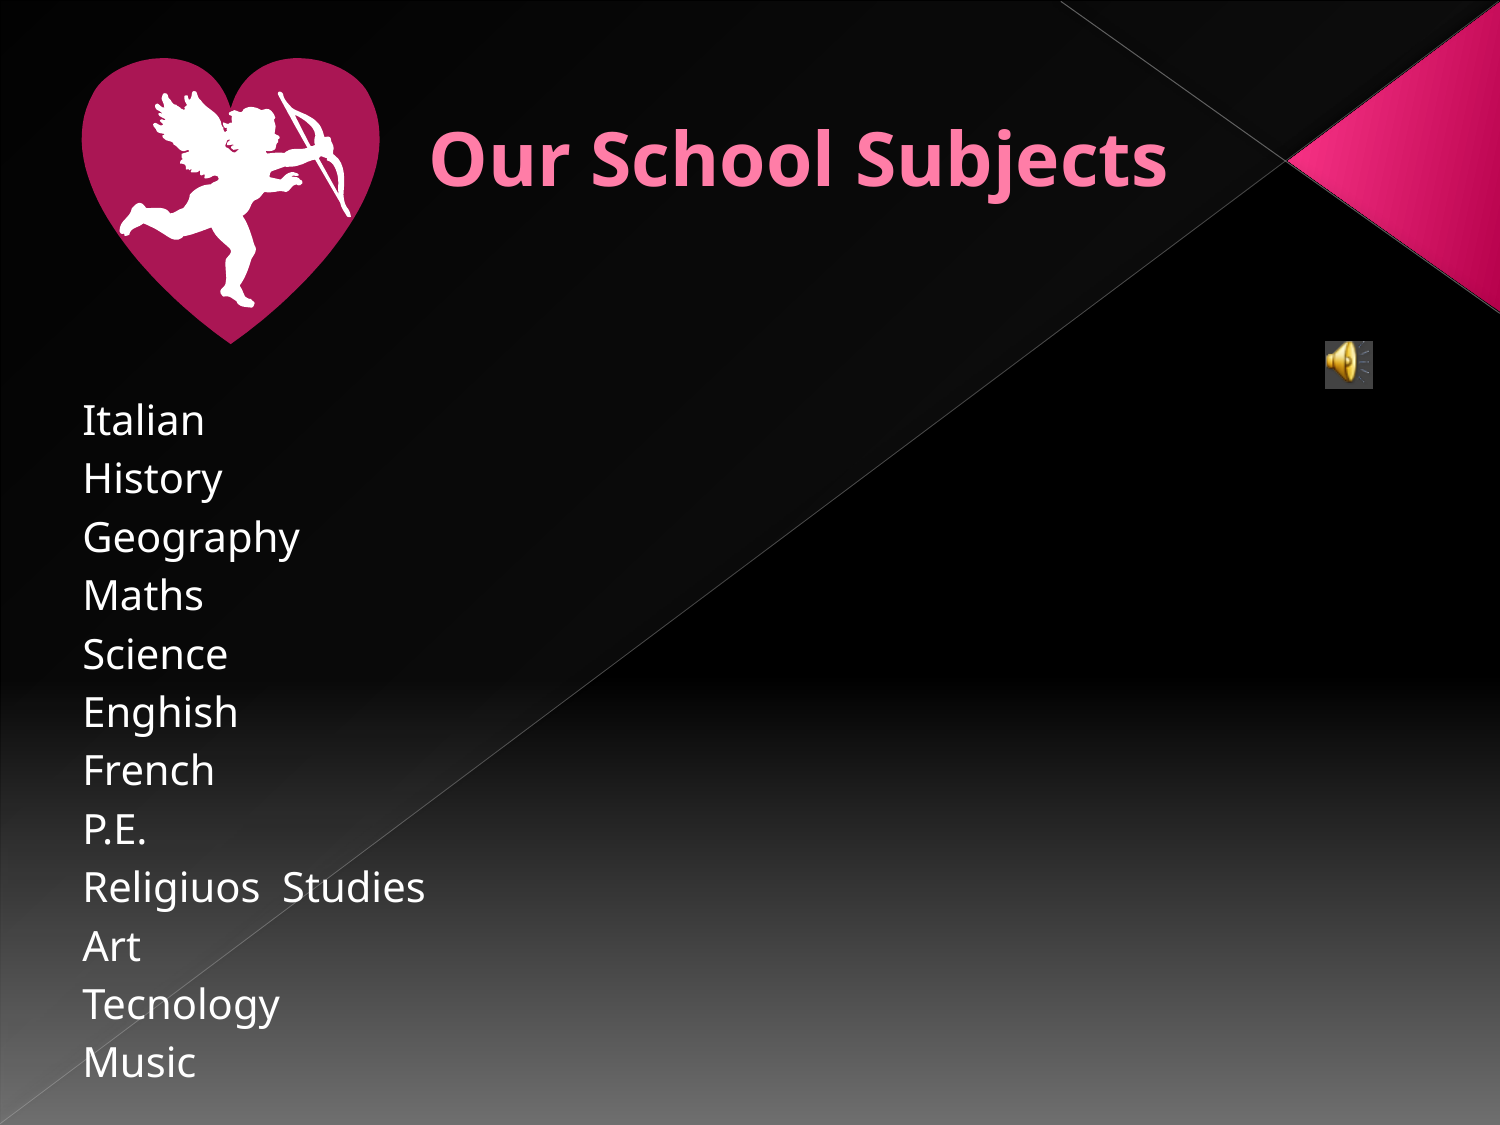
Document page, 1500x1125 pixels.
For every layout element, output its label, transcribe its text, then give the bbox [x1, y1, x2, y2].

list Italian History Geography Maths Science Enghish French P.E. Religiuos Studies Art Tecnology Music [58, 269, 1231, 1102]
title Our School Subjects [419, 44, 1250, 268]
picture [46, 34, 415, 345]
picture [1323, 339, 1375, 391]
